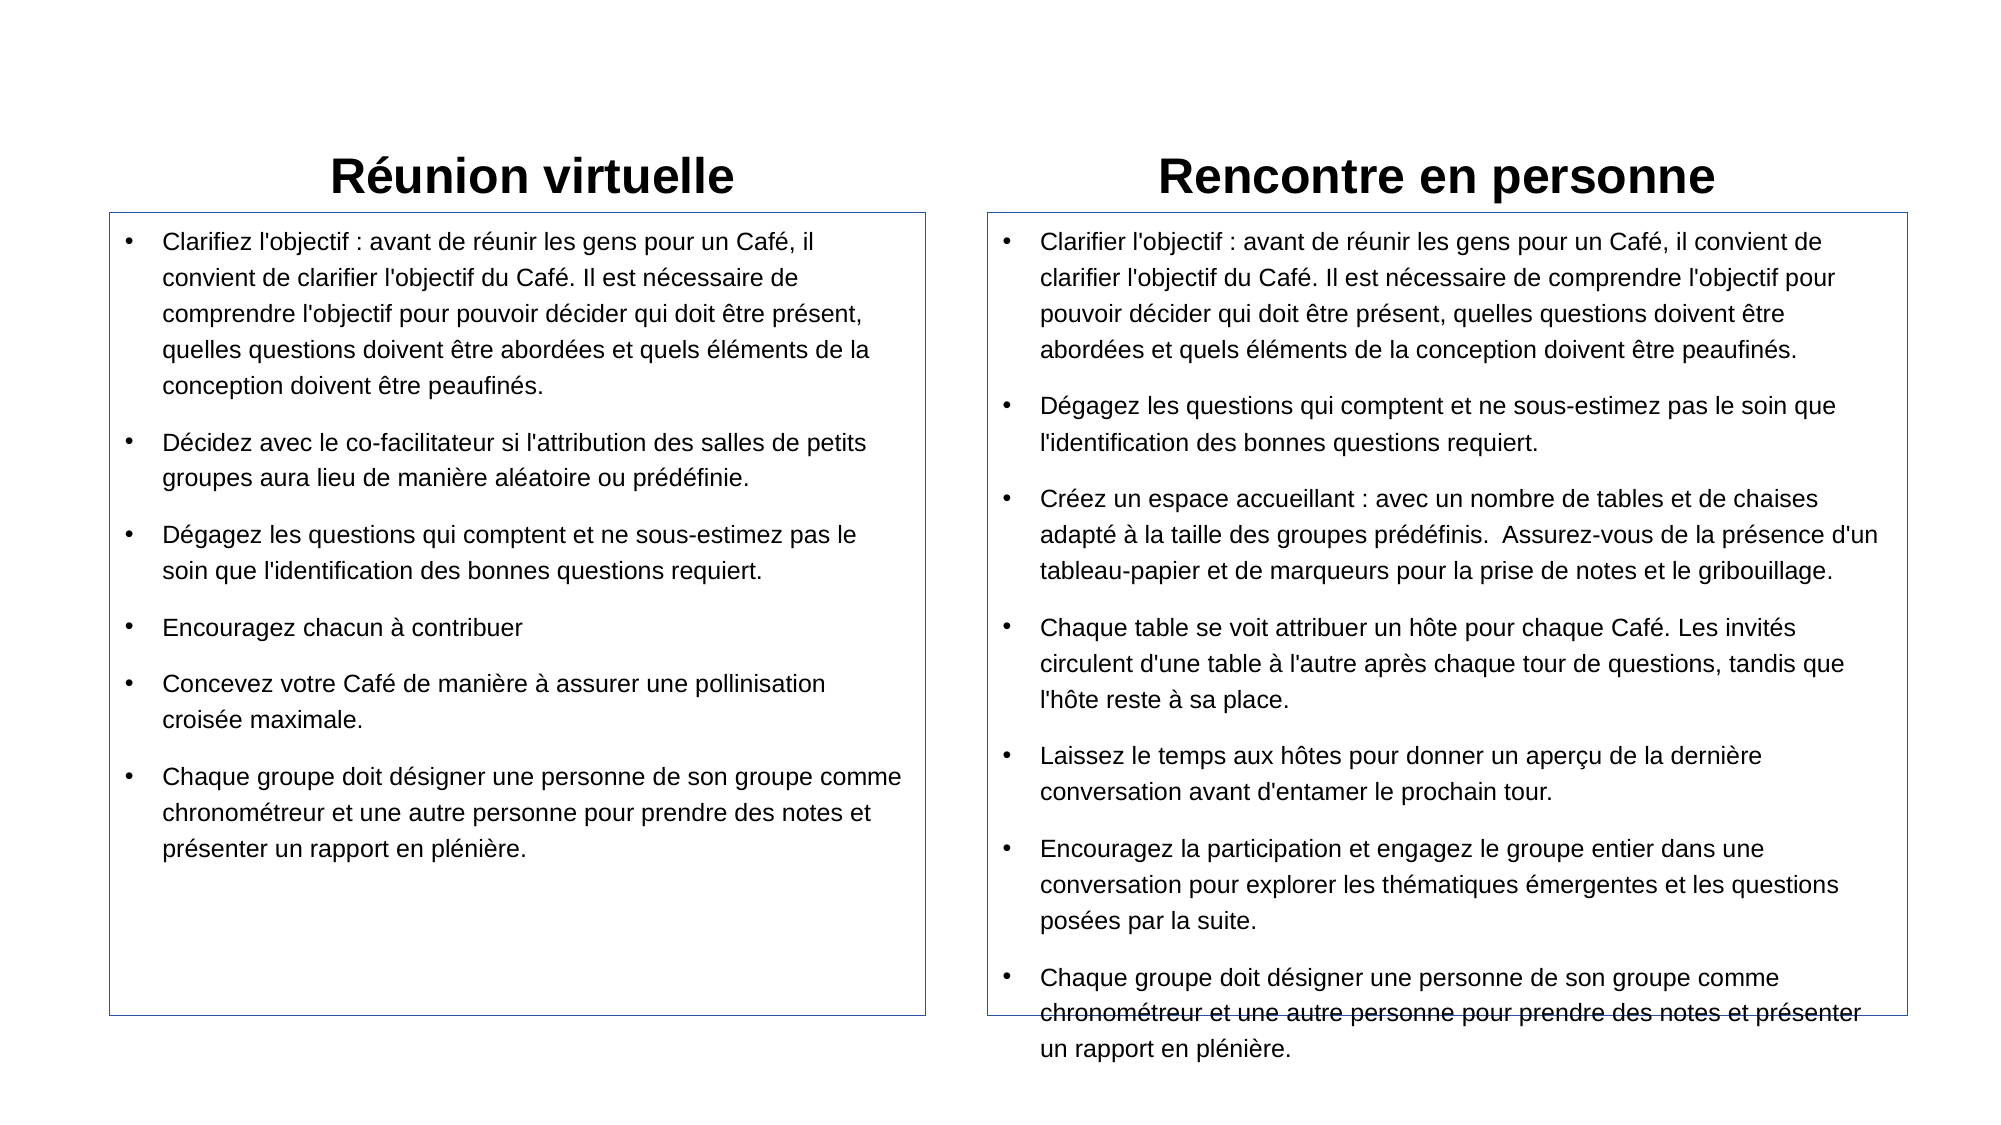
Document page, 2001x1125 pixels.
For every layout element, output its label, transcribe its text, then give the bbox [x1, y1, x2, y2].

list Rencontre en personne [1012, 76, 1863, 212]
list Clarifier l'objectif : avant de réunir les gens pour un Café, il convient de clarifier l'objectif du Café. Il est nécessaire de comprendre l'objectif pour pouvoir décider qui doit être présent, quelles questions doivent être abordées et quels éléments de la conception doivent être peaufinés. Dégagez les questions qui comptent et ne sous-estimez pas le soin que l'identification des bonnes questions requiert. Créez un espace accueillant : avec un nombre de tables et de chaises adapté à la taille des groupes prédéfinis. Assurez-vous de la présence d'un tableau-papier et de marqueurs pour la prise de notes et le gribouillage. Chaque table se voit attribuer un hôte pour chaque Café. Les invités circulent d'une table à l'autre après chaque tour de questions, tandis que l'hôte reste à sa place. Laissez le temps aux hôtes pour donner un aperçu de la dernière conversation avant d'entamer le prochain tour. Encouragez la participation et engagez le groupe entier dans une conversation pour explorer les thématiques émergentes et les questions posées par la suite. Chaque groupe doit désigner une personne de son groupe comme chronométreur et une autre personne pour prendre des notes et présenter un rapport en plénière. [987, 212, 1908, 1016]
list Clarifiez l'objectif : avant de réunir les gens pour un Café, il convient de clarifier l'objectif du Café. Il est nécessaire de comprendre l'objectif pour pouvoir décider qui doit être présent, quelles questions doivent être abordées et quels éléments de la conception doivent être peaufinés. Décidez avec le co-facilitateur si l'attribution des salles de petits groupes aura lieu de manière aléatoire ou prédéfinie. Dégagez les questions qui comptent et ne sous-estimez pas le soin que l'identification des bonnes questions requiert. Encouragez chacun à contribuer Concevez votre Café de manière à assurer une pollinisation croisée maximale. Chaque groupe doit désigner une personne de son groupe comme chronométreur et une autre personne pour prendre des notes et présenter un rapport en plénière. [109, 212, 926, 1016]
list Réunion virtuelle [109, 76, 956, 213]
